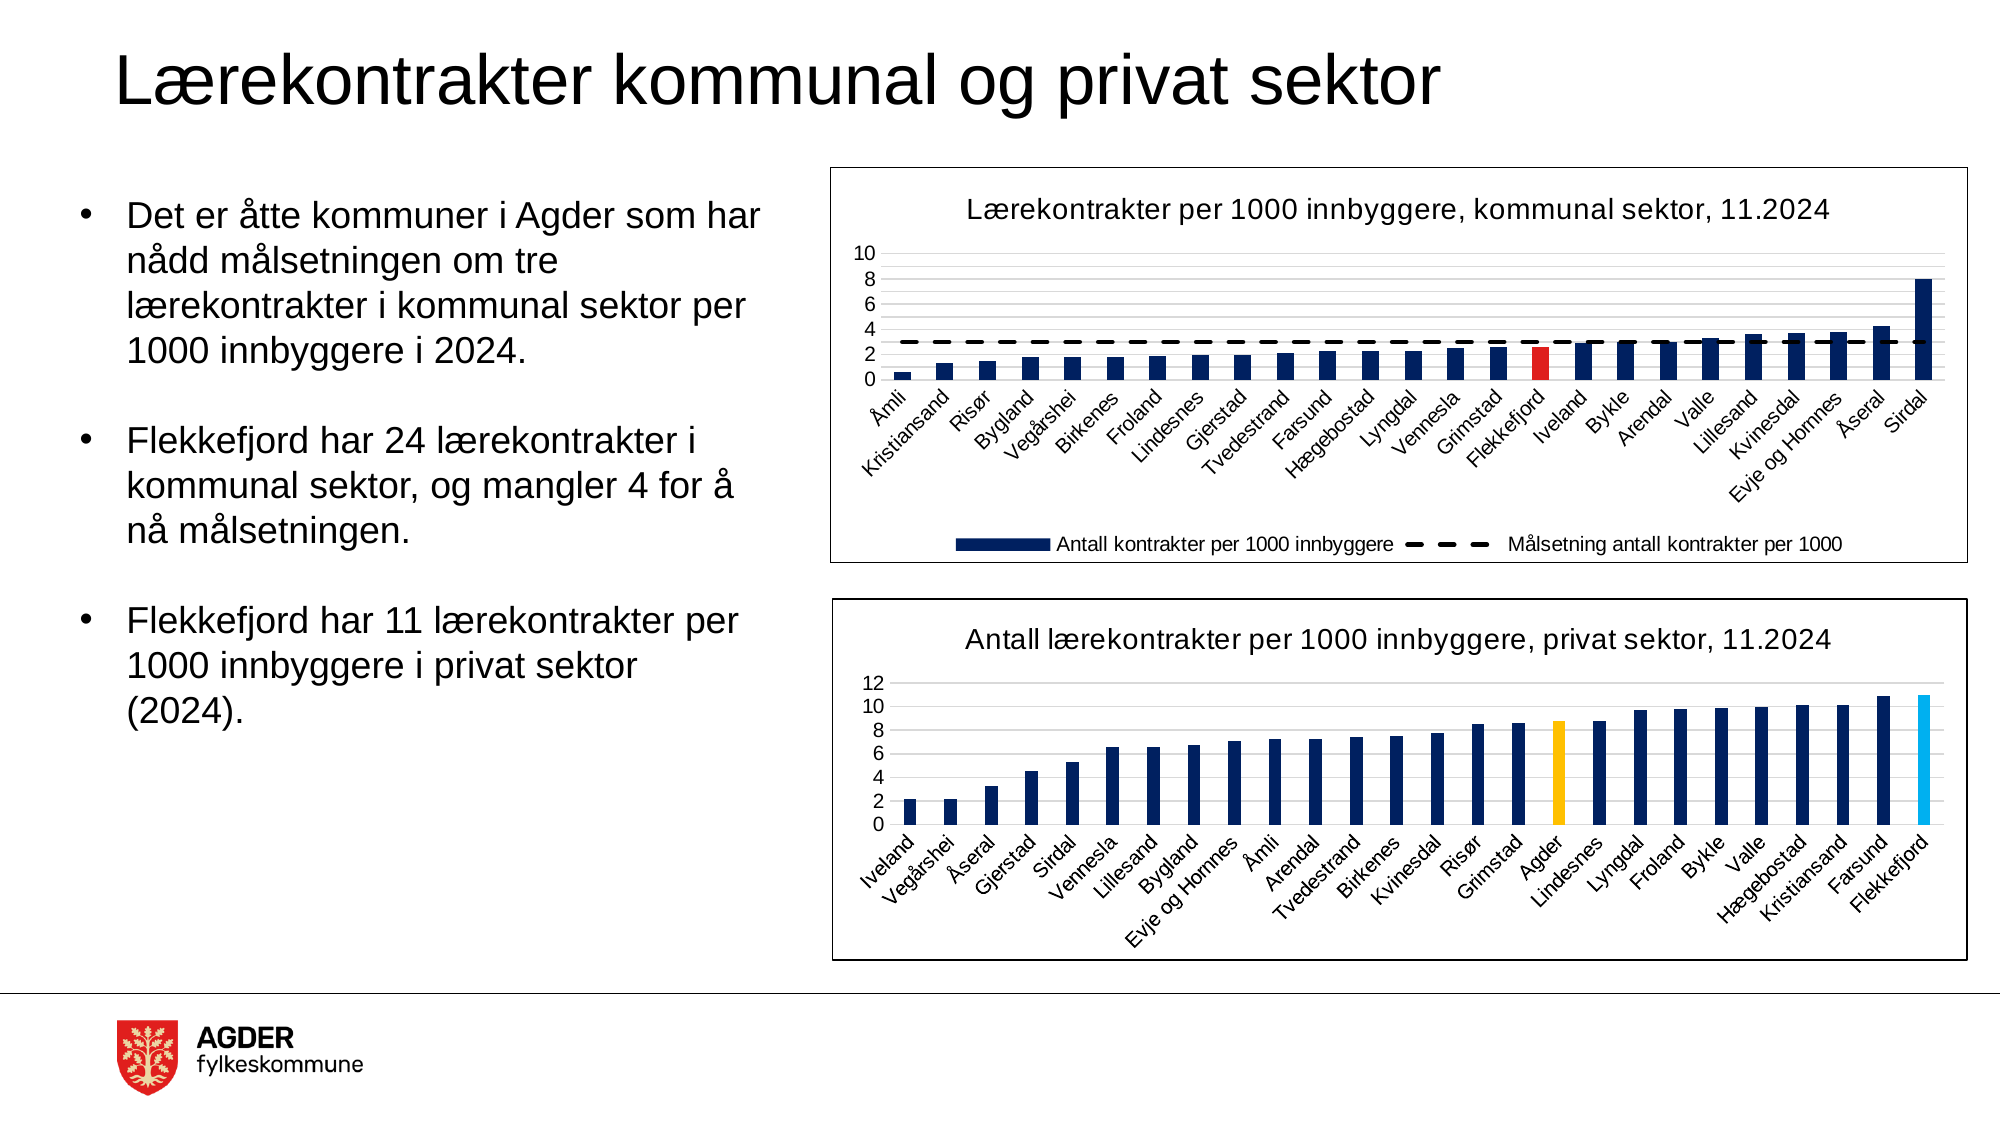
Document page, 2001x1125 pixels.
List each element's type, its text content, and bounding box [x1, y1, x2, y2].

picture [117, 1020, 363, 1096]
text_box Det er åtte kommuner i Agder som har nådd målsetningen om tre lærekontrakter i kommunal sektor per 1000 innbyggere i 2024. Flekkefjord har 24 lærekontrakter i kommunal sektor, og mangler 4 for å nå målsetningen. Flekkefjord har 11 lærekontrakter per 1000 innbyggere i privat sektor (2024). [64, 183, 778, 784]
chart [831, 598, 1968, 961]
chart [830, 167, 1968, 563]
title Lærekontrakter kommunal og privat sektor [114, 19, 1780, 133]
